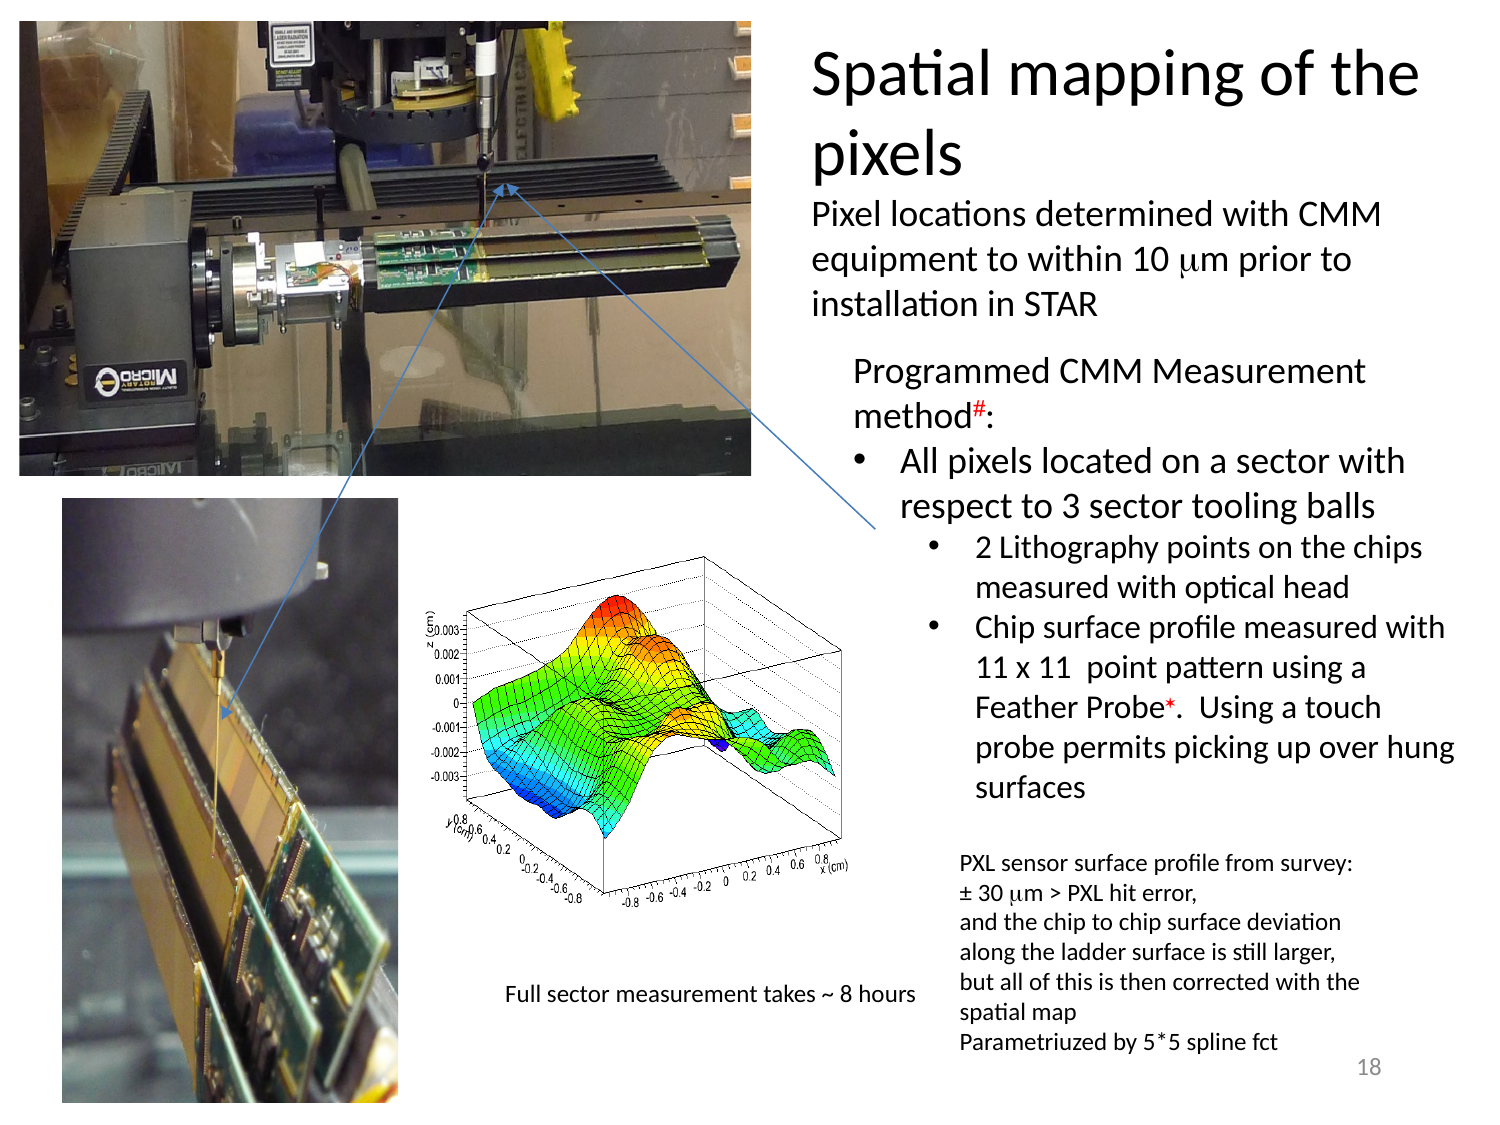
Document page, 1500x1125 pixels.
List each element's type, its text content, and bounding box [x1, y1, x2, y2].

text_box Full sector measurement takes ~ 8 hours [490, 969, 944, 1015]
text_box Programmed CMM Measurement method: All pixels located on a sector with respect to 3 sector tooling balls 2 Lithography points on the chips measured with optical head Chip surface profile measured with 11 x 11 point pattern using a Feather Probe. Using a touch probe permits picking up over hung surfaces [838, 338, 1478, 813]
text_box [221, 183, 504, 721]
text_box Spatial mapping of the pixels Pixel locations determined with CMM equipment to within 10 m prior to installation in STAR [796, 21, 1500, 332]
text_box PXL sensor surface profile from survey: ± 30 m > PXL hit error, and the chip to chip surface deviation along the ladder surface is still larger, but all of this is then corrected with the spatial map Parametriuzed by 5*5 spline fct [944, 838, 1383, 1063]
picture [423, 553, 853, 913]
picture [19, 21, 752, 477]
slide_number 18 [1059, 1035, 1397, 1096]
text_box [506, 183, 876, 530]
picture [61, 497, 399, 1103]
